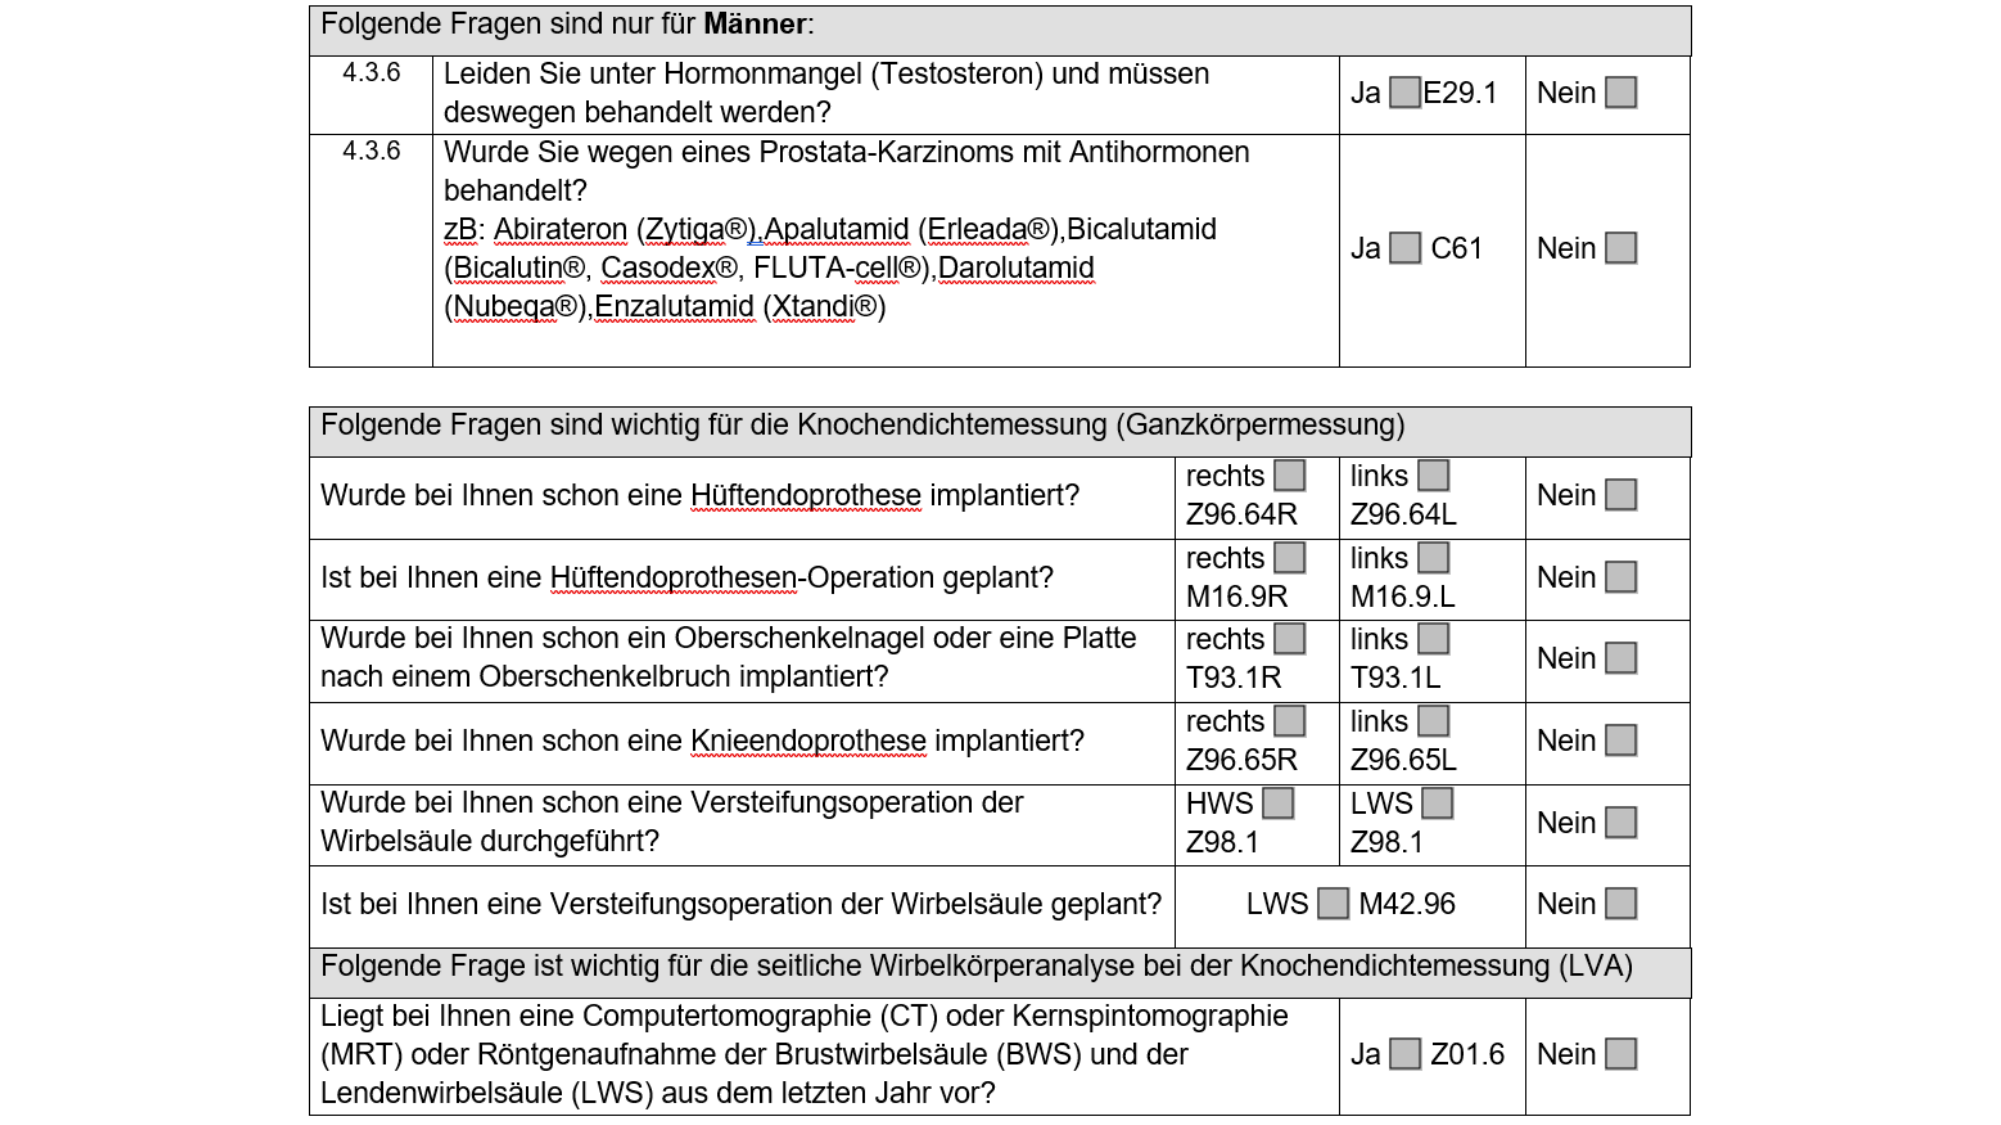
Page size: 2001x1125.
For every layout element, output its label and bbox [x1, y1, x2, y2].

picture [299, 0, 1701, 1125]
